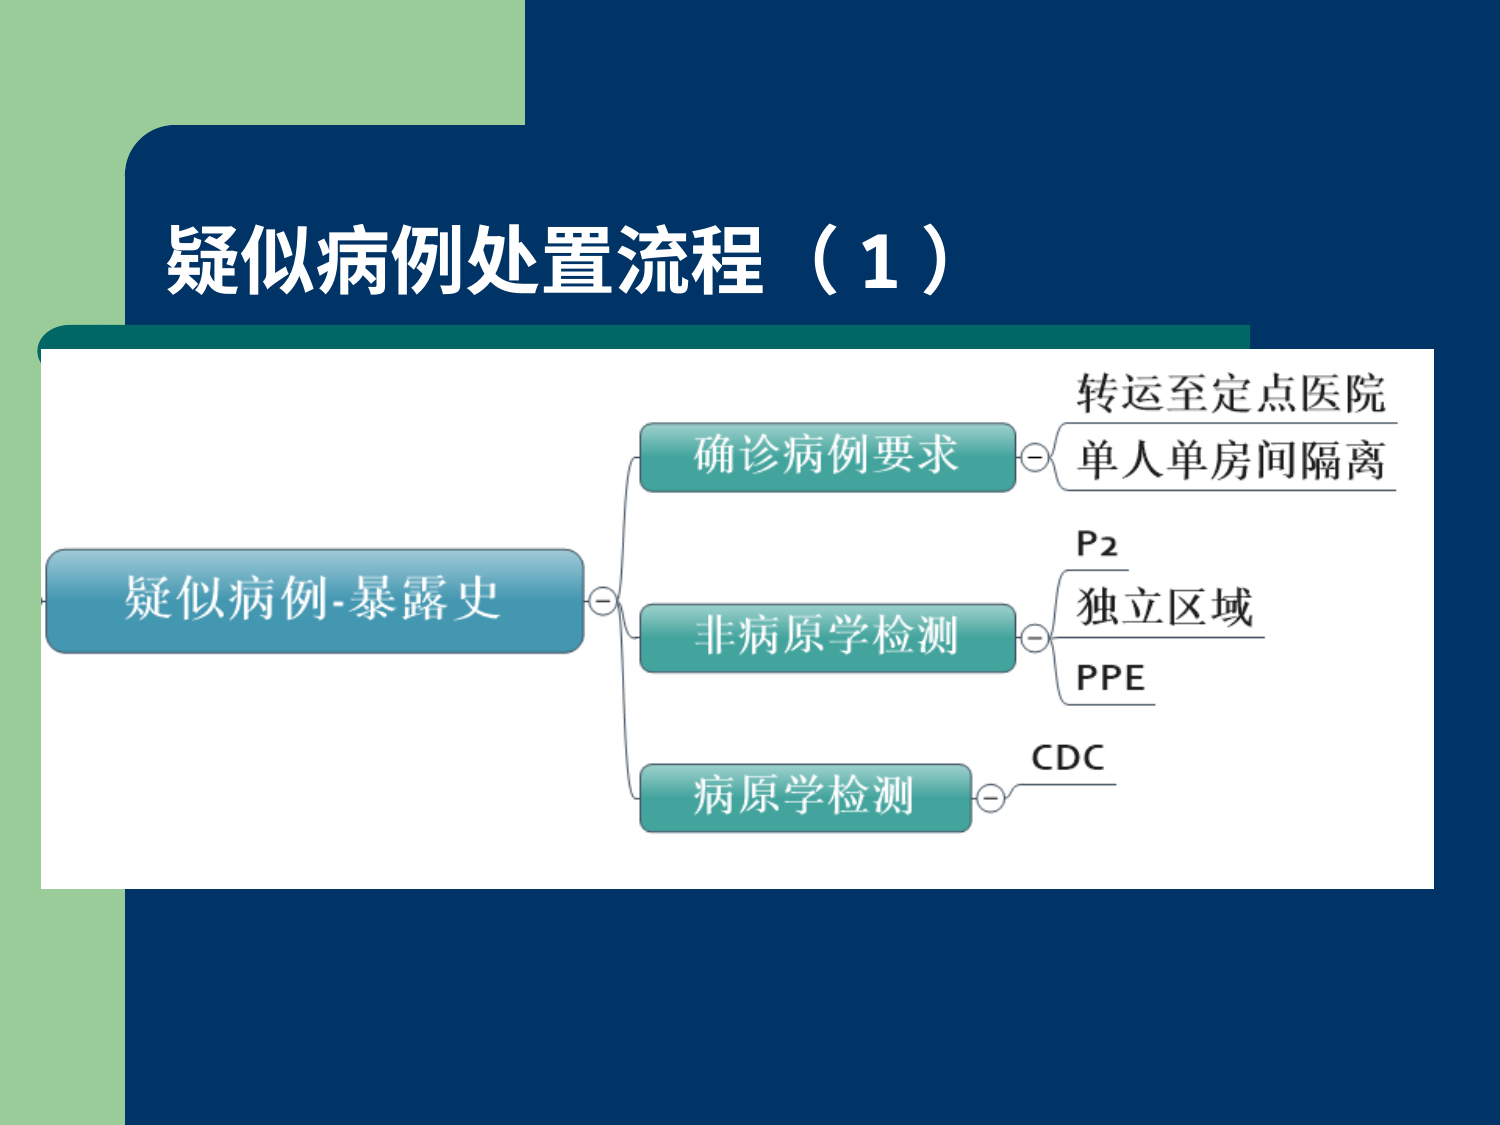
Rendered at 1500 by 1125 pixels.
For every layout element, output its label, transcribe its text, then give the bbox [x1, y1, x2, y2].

title 疑似病例处置流程（1） [150, 125, 1463, 313]
picture [41, 349, 1434, 889]
